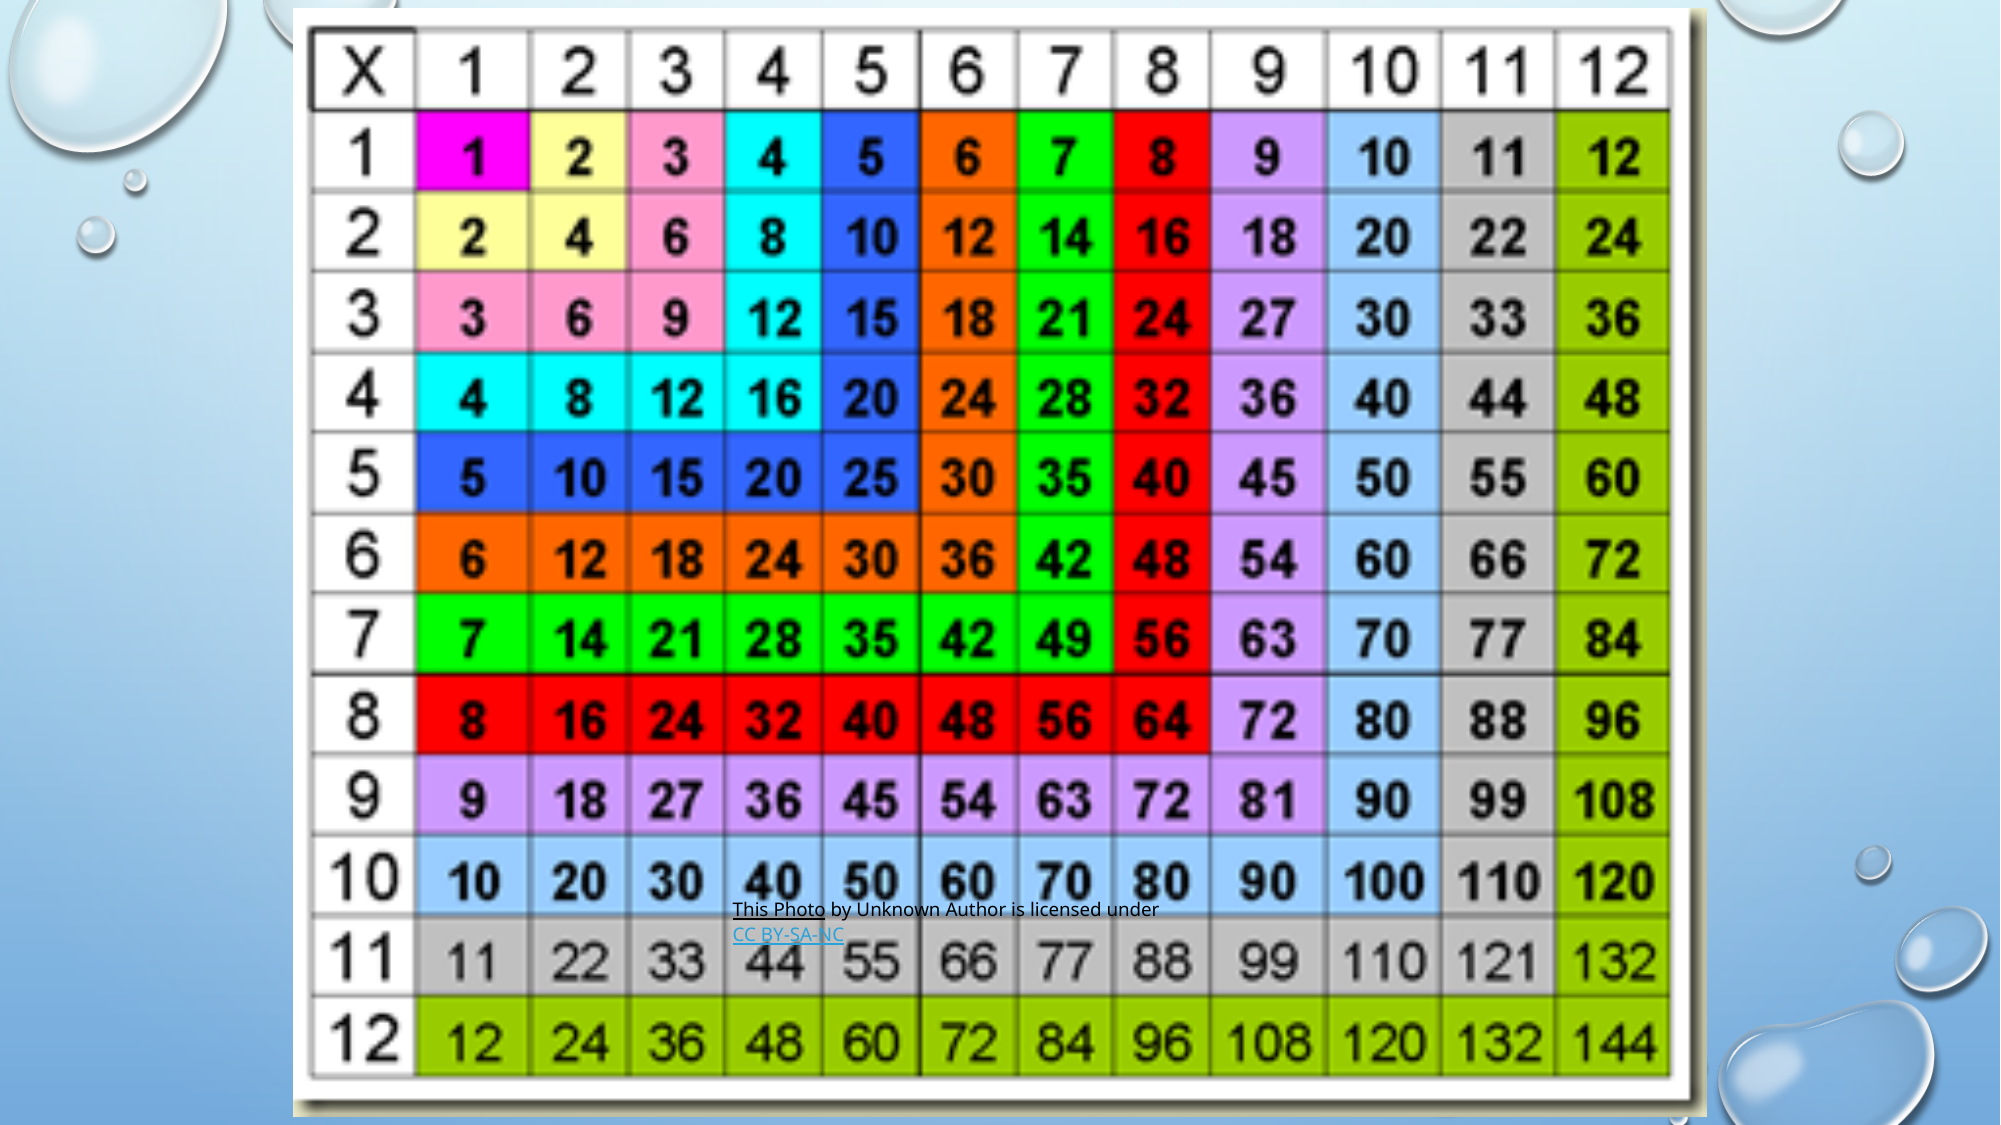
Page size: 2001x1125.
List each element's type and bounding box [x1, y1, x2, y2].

list [292, 8, 1708, 1117]
picture [0, 0, 2000, 1125]
